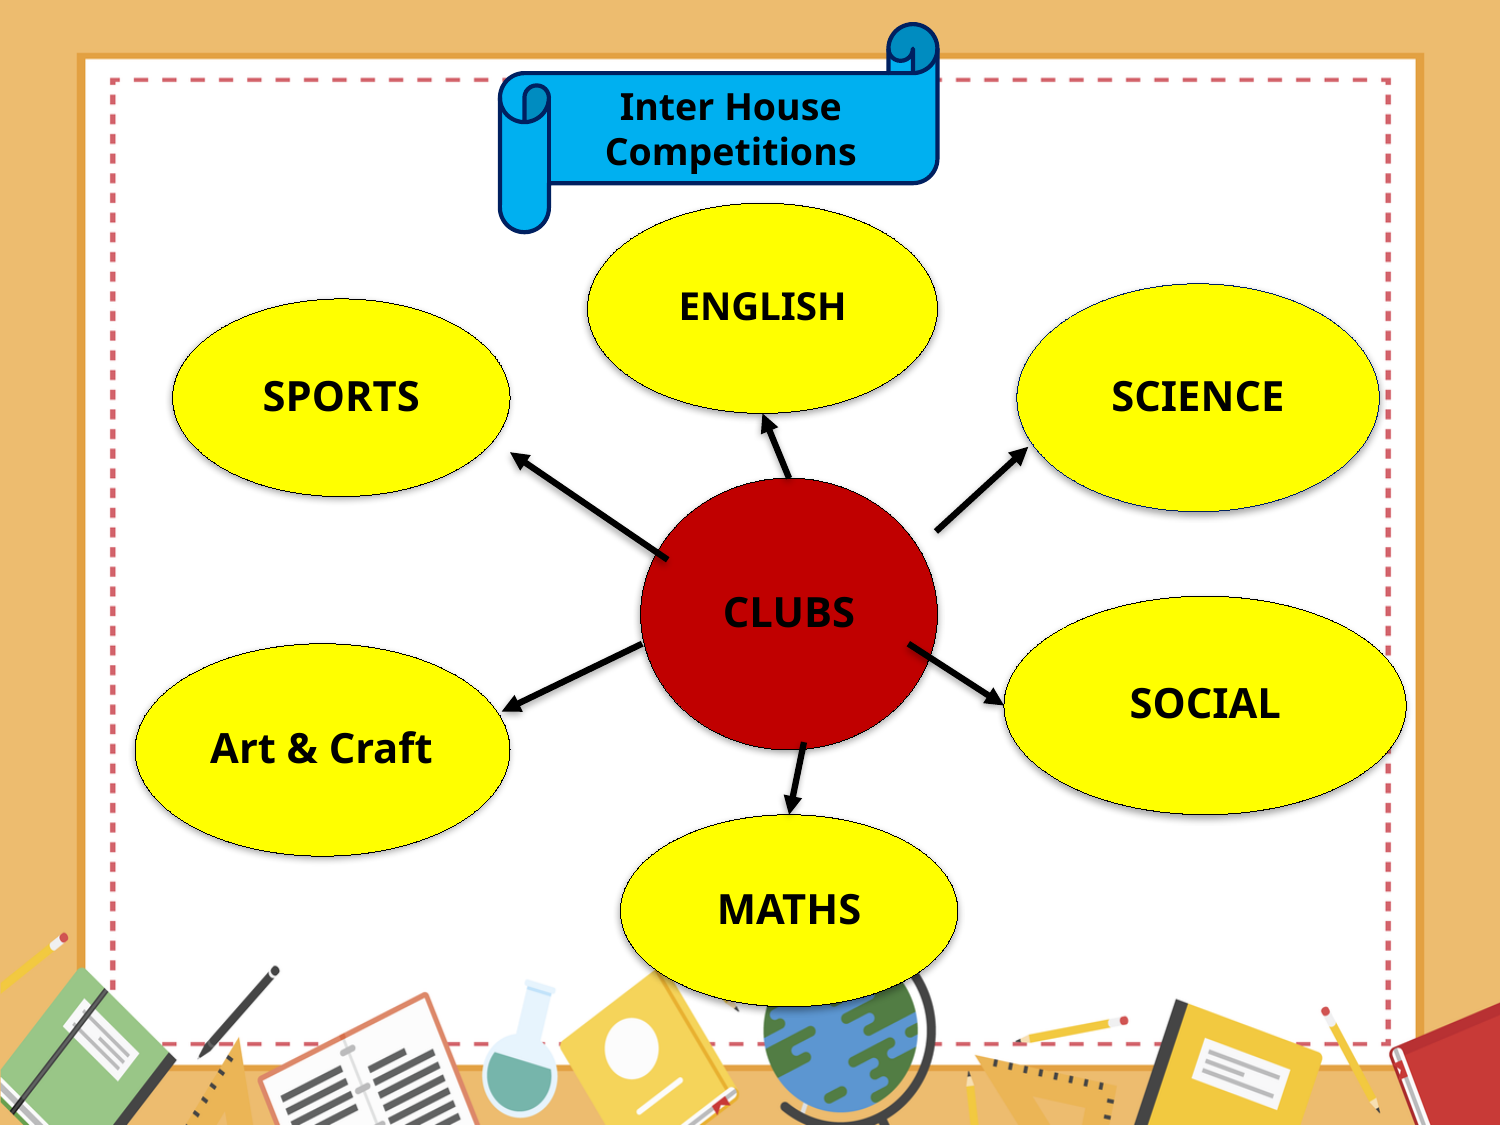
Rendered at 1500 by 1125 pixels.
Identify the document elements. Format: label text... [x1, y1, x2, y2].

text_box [509, 451, 669, 560]
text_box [620, 814, 959, 1007]
text_box Inter House Competitions [497, 22, 940, 235]
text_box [1003, 595, 1407, 815]
picture [0, 0, 1500, 1125]
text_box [134, 643, 511, 857]
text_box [587, 202, 938, 414]
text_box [501, 643, 643, 712]
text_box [1016, 283, 1380, 512]
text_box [640, 477, 938, 751]
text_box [788, 741, 805, 815]
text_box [172, 298, 511, 497]
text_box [908, 643, 1005, 706]
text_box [935, 446, 1029, 532]
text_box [762, 413, 790, 479]
